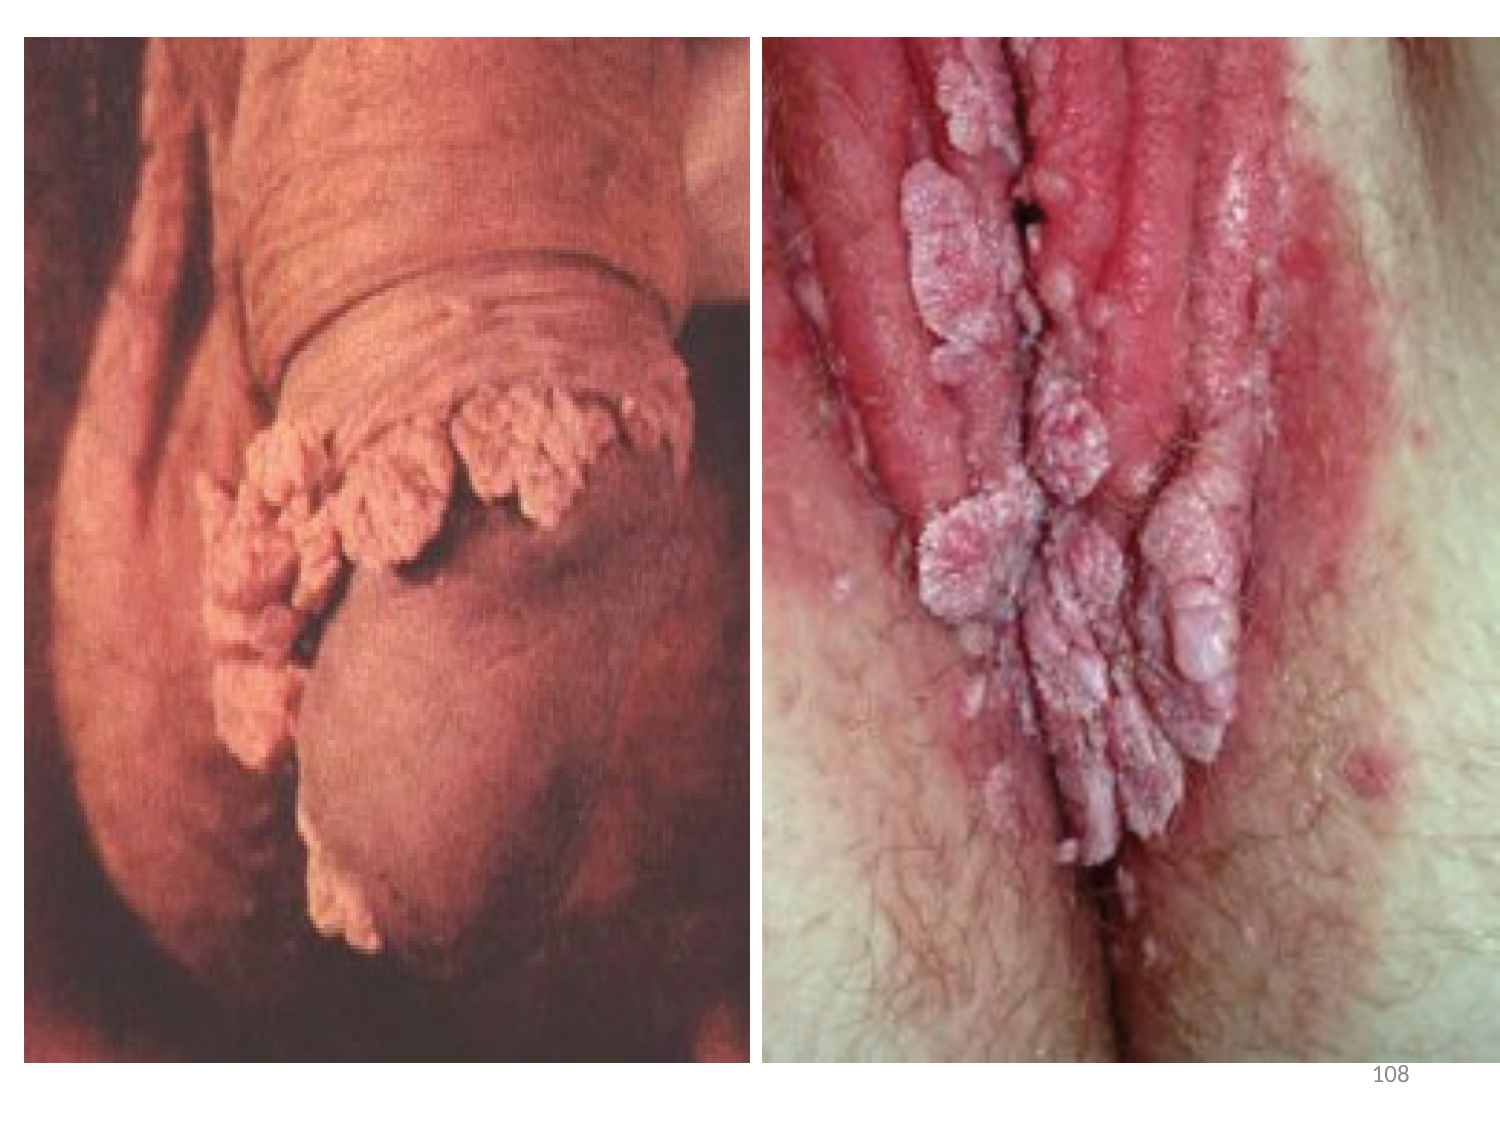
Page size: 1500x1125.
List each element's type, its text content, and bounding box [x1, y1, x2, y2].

picture [24, 37, 751, 1063]
slide_number 108 [1074, 1072, 1425, 1103]
picture [762, 37, 1500, 1063]
